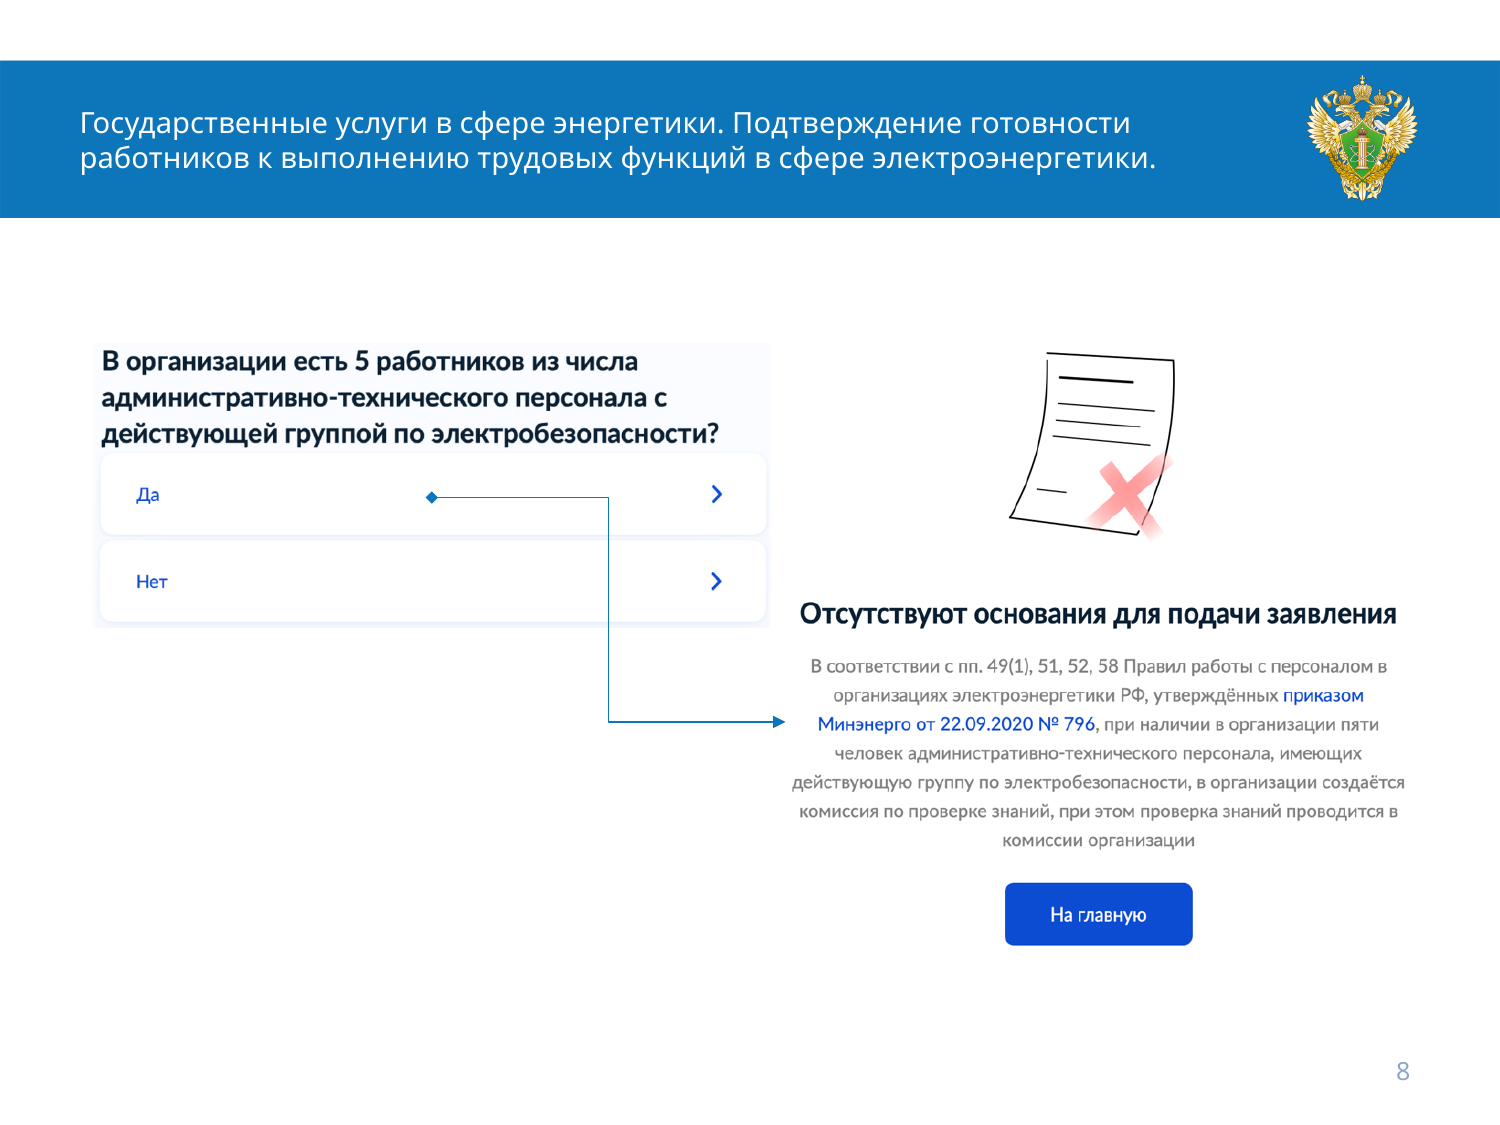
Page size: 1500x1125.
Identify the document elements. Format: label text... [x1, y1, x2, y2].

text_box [431, 497, 786, 723]
picture [0, 59, 1500, 218]
picture [92, 308, 1419, 959]
slide_number 8 [1074, 1042, 1425, 1103]
